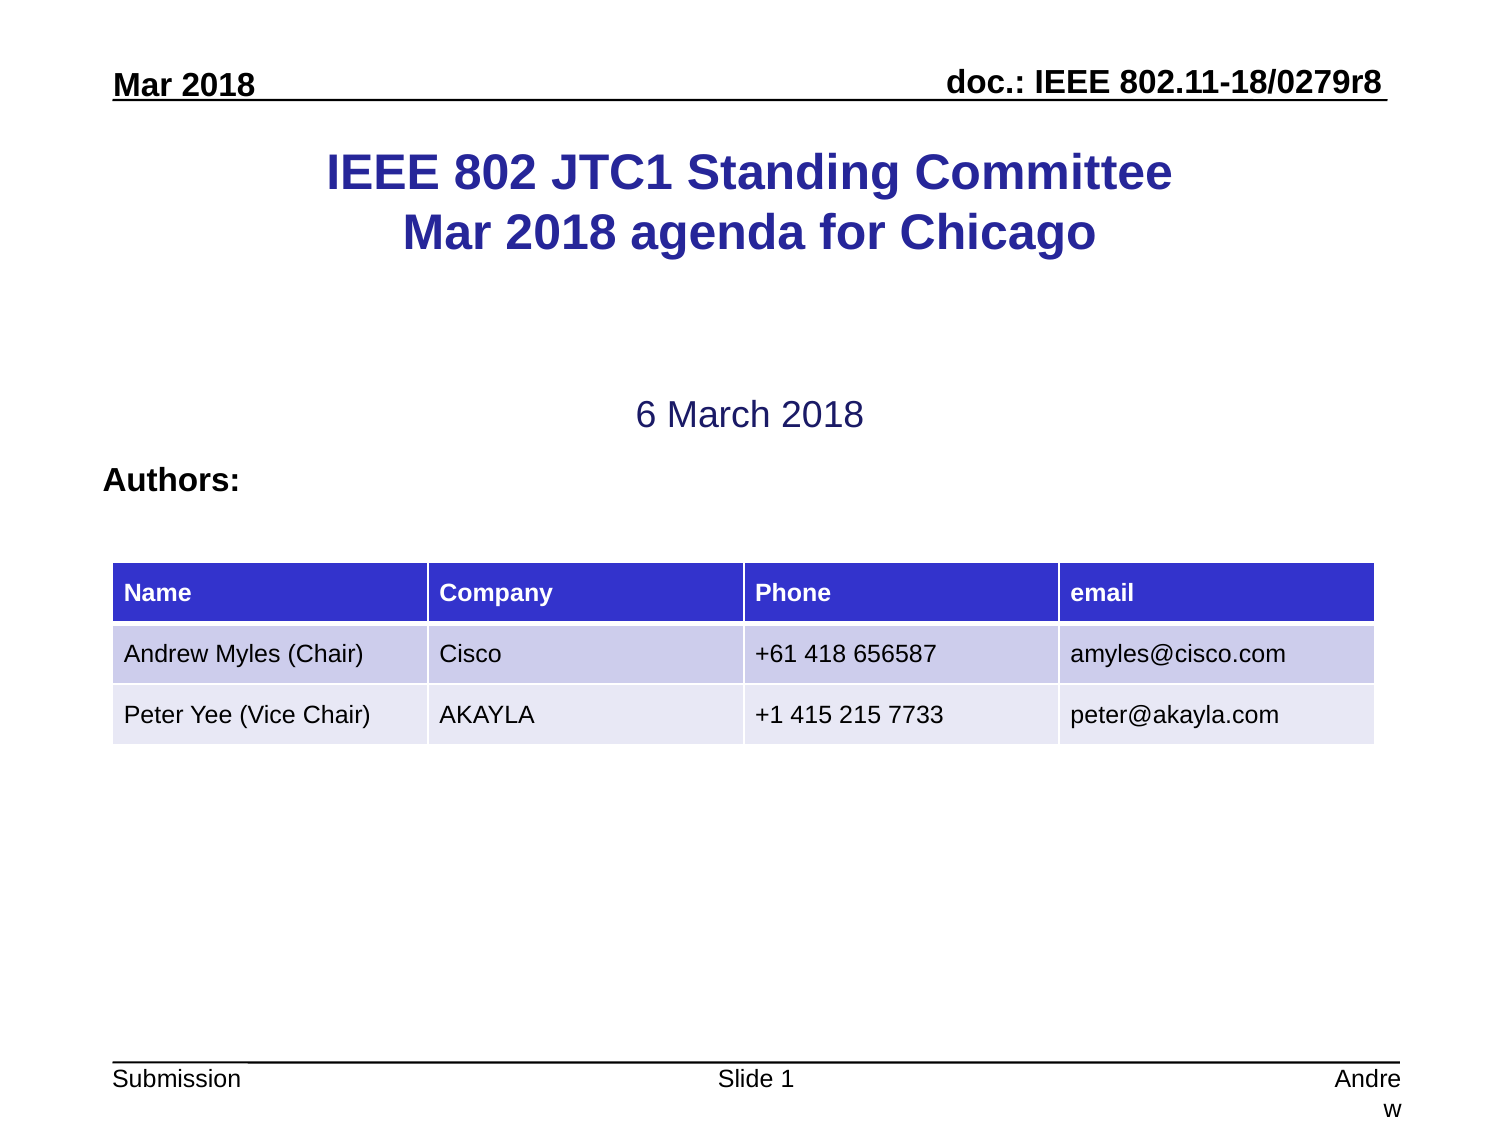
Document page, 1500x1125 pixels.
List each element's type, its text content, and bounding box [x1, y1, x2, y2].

table_cell Andrew Myles (Chair) [113, 626, 427, 683]
list 6 March 2018 [112, 382, 1388, 445]
table_header email [1060, 563, 1374, 621]
table_header Name [113, 563, 427, 621]
table_cell peter@akayla.com [1060, 685, 1374, 744]
table_cell AKAYLA [429, 685, 743, 744]
table_header Company [429, 563, 743, 621]
slide_number Slide 1 [709, 1061, 803, 1093]
table_header Phone [745, 563, 1058, 621]
table_cell +1 415 215 7733 [745, 685, 1058, 744]
table_cell Peter Yee (Vice Chair) [113, 685, 427, 744]
text_box Authors: [87, 450, 325, 513]
title IEEE 802 JTC1 Standing Committee Mar 2018 agenda for Chicago [112, 112, 1388, 288]
table_cell +61 418 656587 [745, 626, 1058, 683]
table_cell amyles@cisco.com [1060, 626, 1374, 683]
footer Andrew Myles, Cisco [1320, 1061, 1402, 1093]
table_cell Cisco [429, 626, 743, 683]
